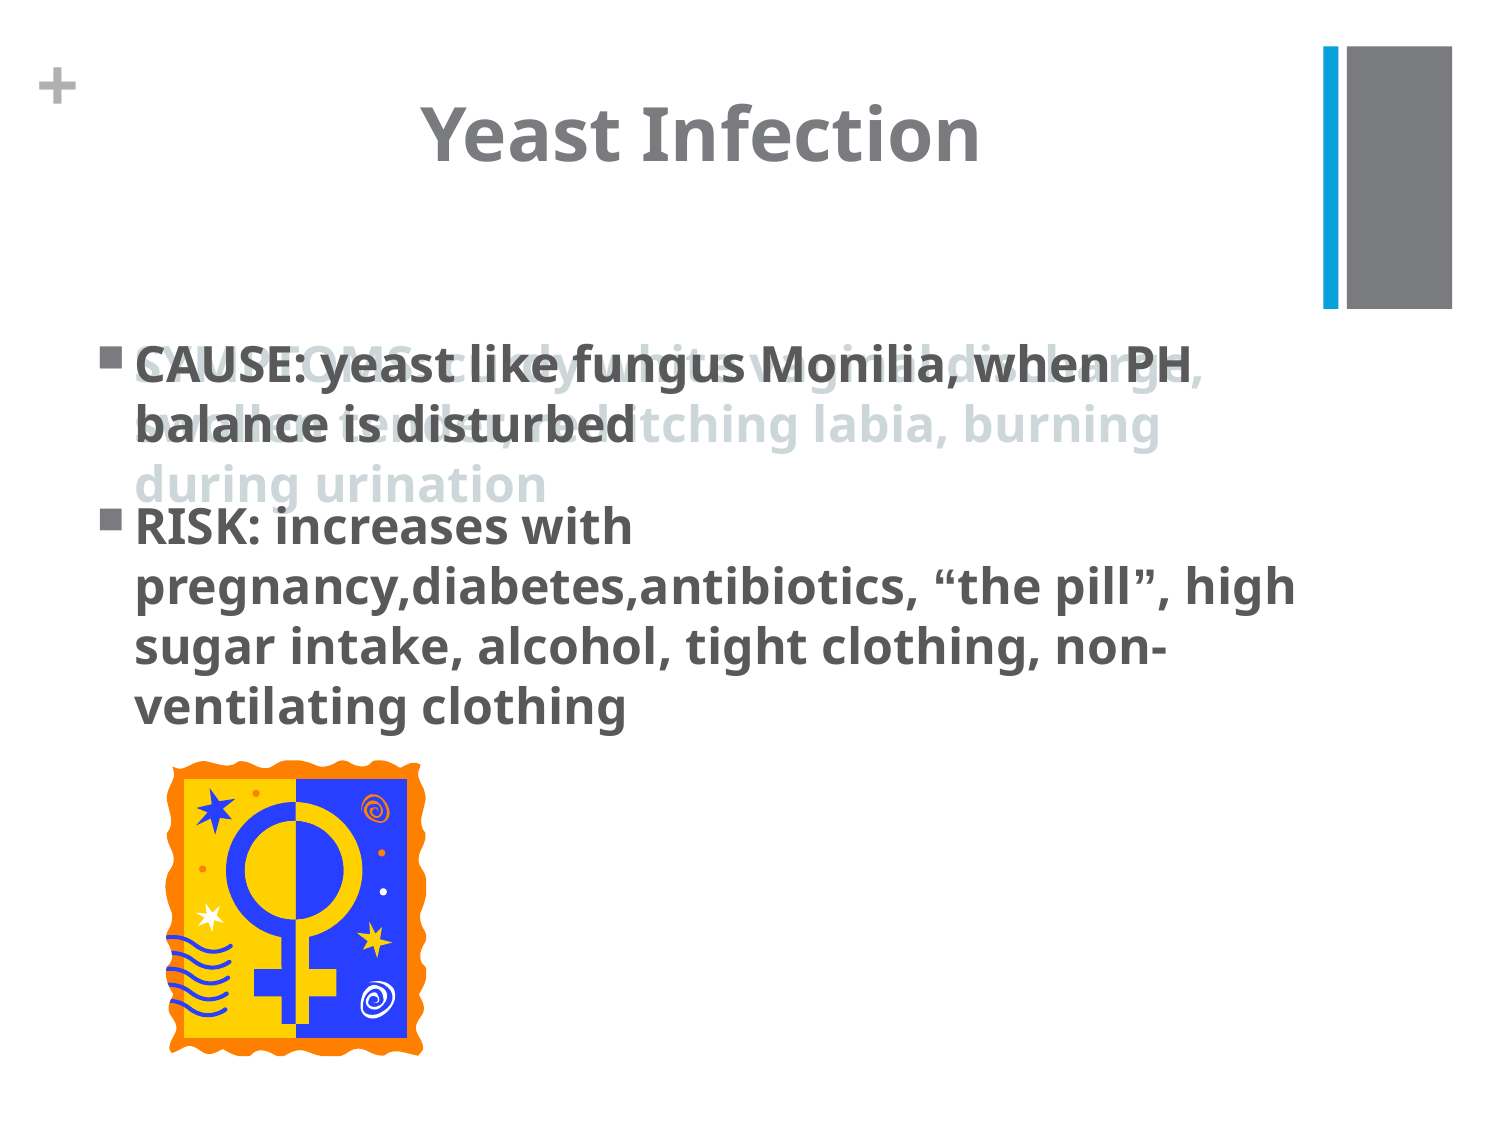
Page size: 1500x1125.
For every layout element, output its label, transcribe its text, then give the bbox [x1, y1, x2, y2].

list CAUSE: yeast like fungus Monilia, when PH balance is disturbed RISK: increases with pregnancy,diabetes,antibiotics, “the pill”, high sugar intake, alcohol, tight clothing, non-ventilating clothing [81, 324, 1322, 1005]
picture [162, 759, 428, 1057]
title Yeast Infection [81, 79, 1322, 263]
